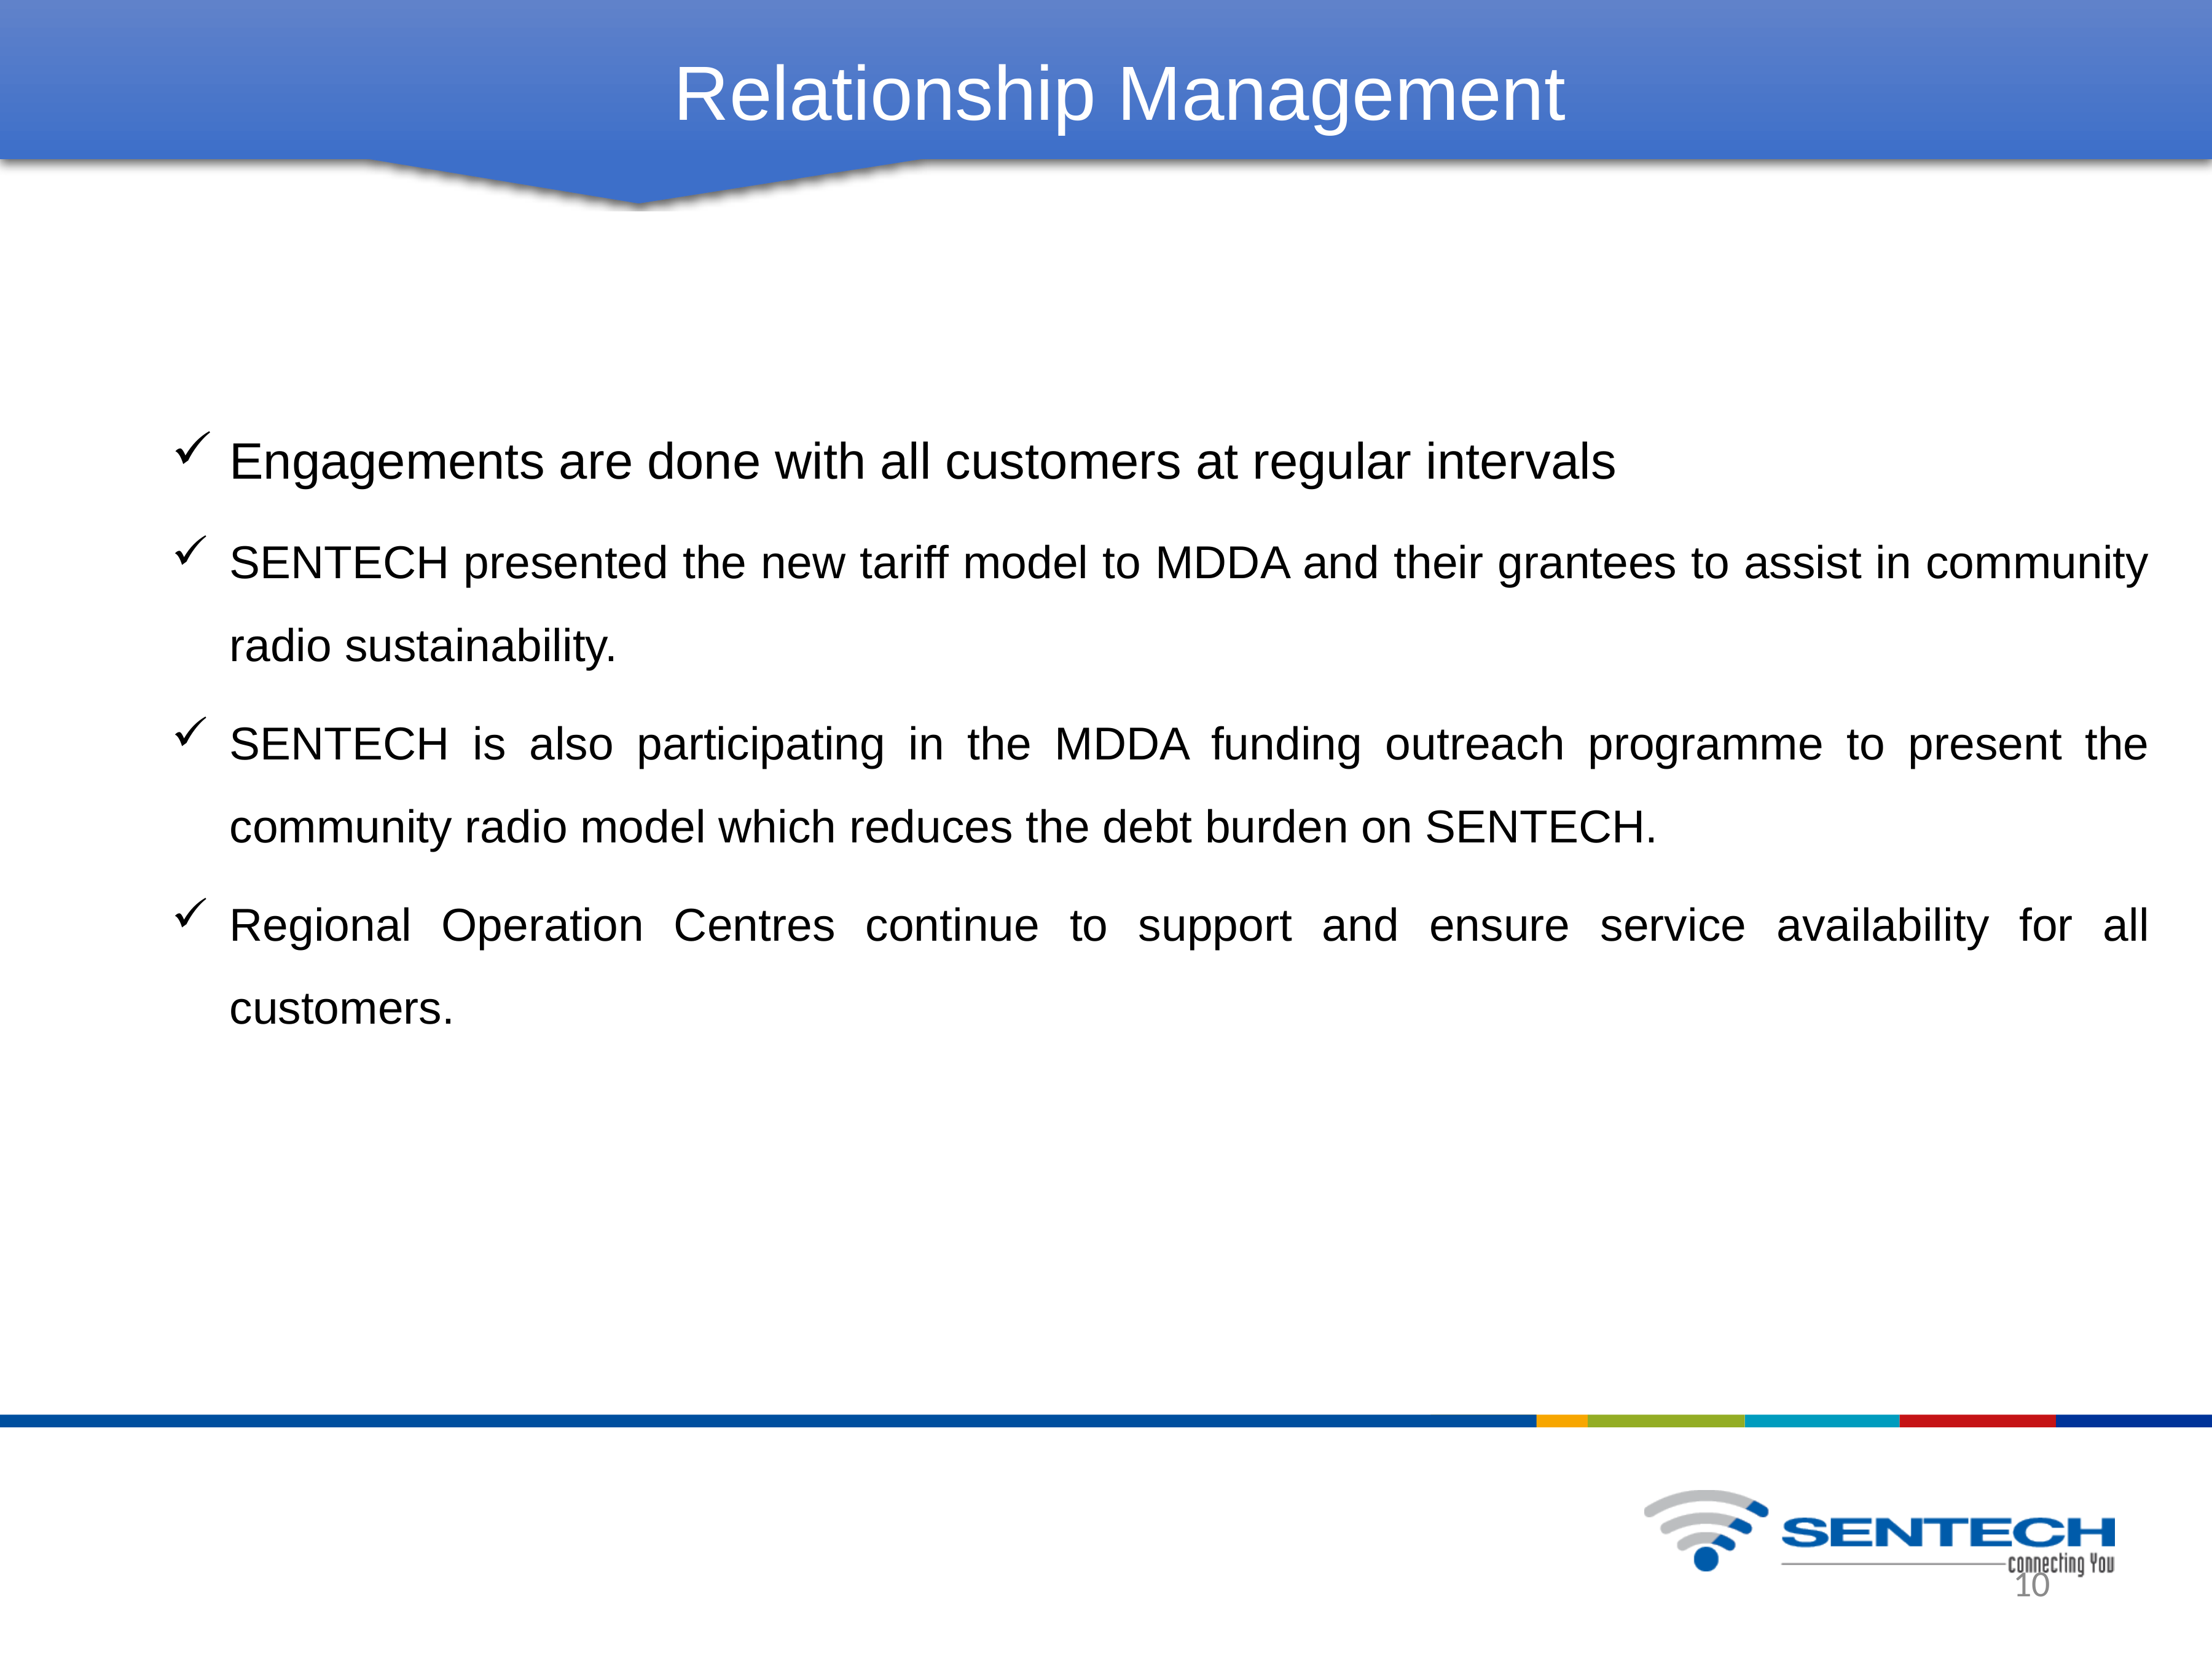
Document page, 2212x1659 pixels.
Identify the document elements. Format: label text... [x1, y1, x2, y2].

picture [1644, 1490, 2115, 1577]
text_box Engagements are done with all customers at regular intervals SENTECH presented the new tariff model to MDDA and their grantees to assist in community radio sustainability. SENTECH is also participating in the MDDA funding outreach programme to present the community radio model which reduces the debt burden on SENTECH. Regional Operation Centres continue to support and ensure service availability for all customers. [52, 208, 2160, 1366]
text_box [0, 1414, 2212, 1427]
text_box Relationship Management [0, 0, 2212, 204]
slide_number 10 [1562, 1537, 2060, 1626]
